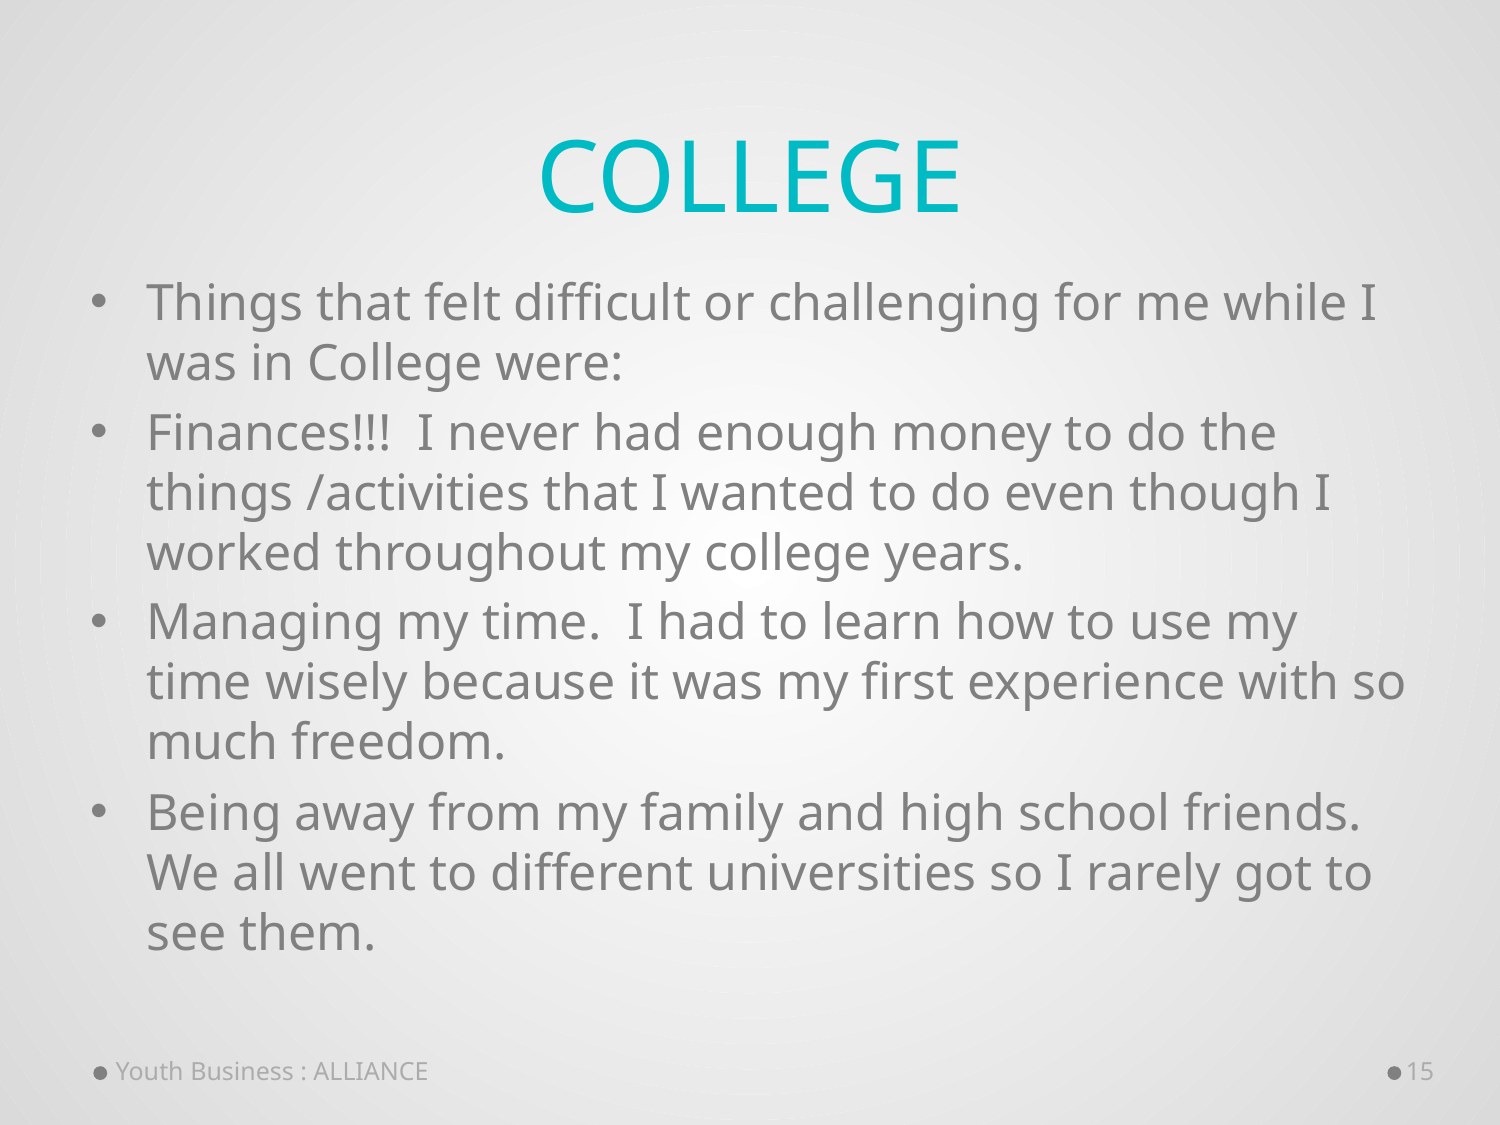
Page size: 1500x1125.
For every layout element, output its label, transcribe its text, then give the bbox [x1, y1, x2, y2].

title College [75, 22, 1425, 240]
footer Youth Business : ALLIANCE [108, 1042, 576, 1103]
slide_number 15 [1401, 1042, 1494, 1103]
list Things that felt difficult or challenging for me while I was in College were: Finances!!! I never had enough money to do the things /activities that I wanted to do even though I worked throughout my college years. Managing my time. I had to learn how to use my time wisely because it was my first experience with so much freedom. Being away from my family and high school friends. We all went to different universities so I rarely got to see them. [75, 262, 1425, 1005]
